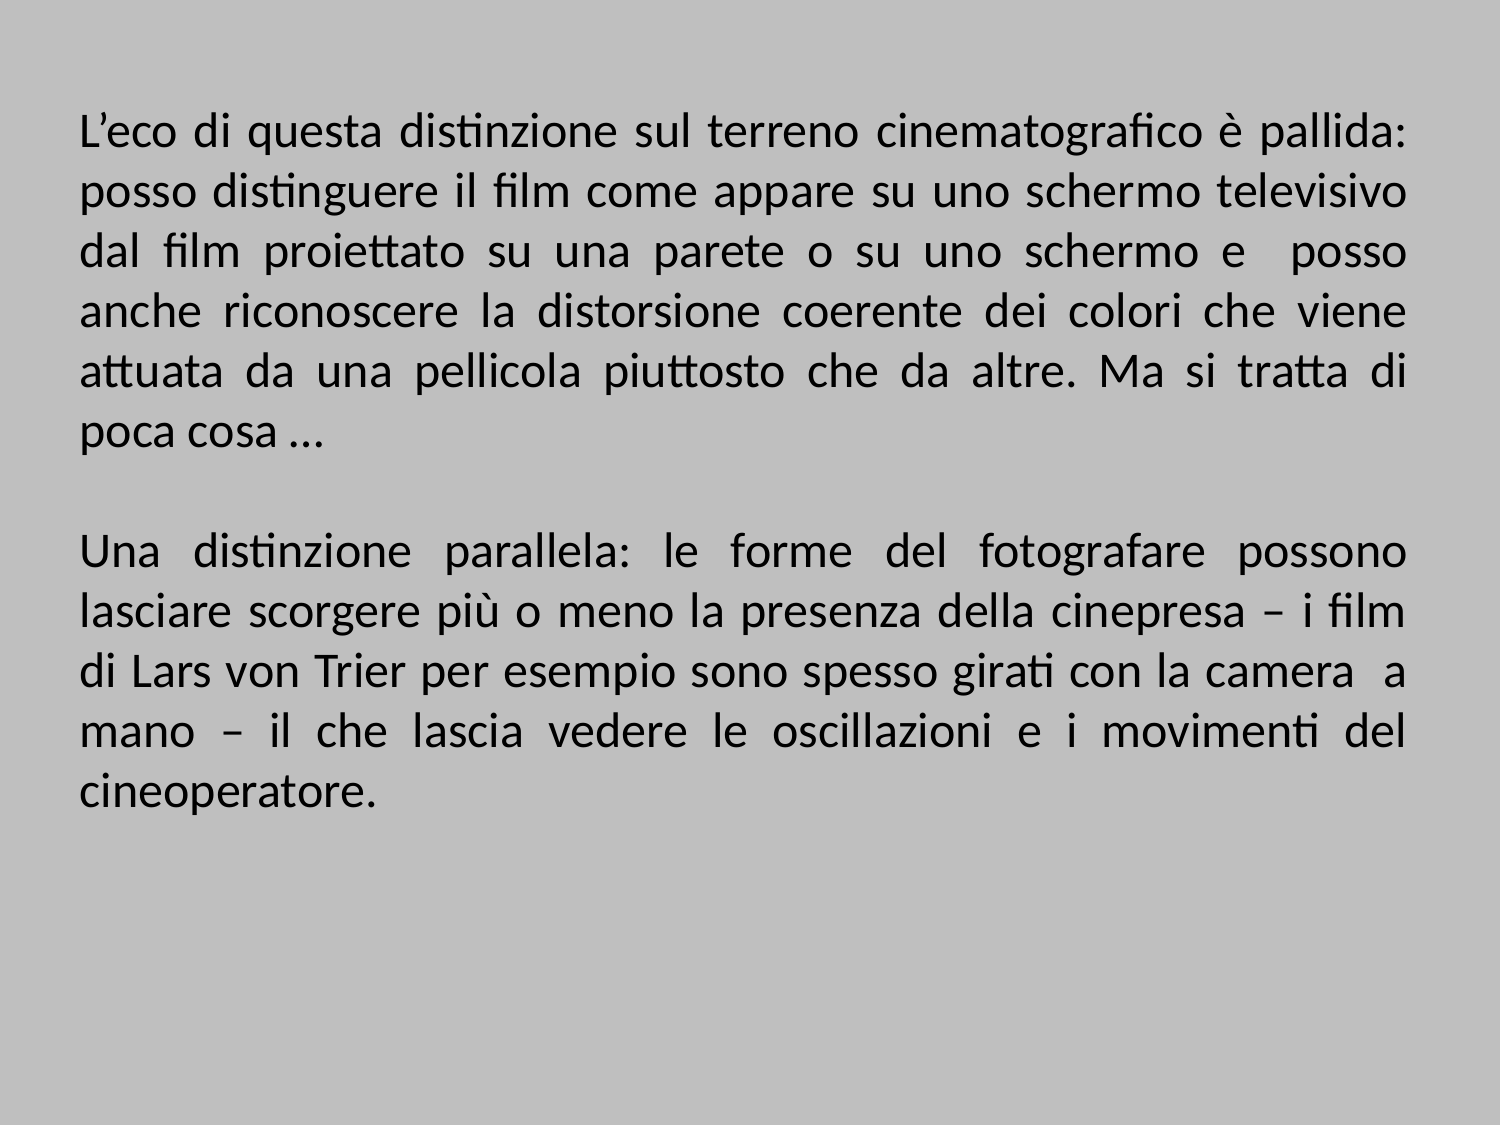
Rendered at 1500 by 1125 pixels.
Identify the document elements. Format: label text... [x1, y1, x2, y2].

text_box L’eco di questa distinzione sul terreno cinematografico è pallida: posso distinguere il film come appare su uno schermo televisivo dal film proiettato su una parete o su uno schermo e posso anche riconoscere la distorsione coerente dei colori che viene attuata da una pellicola piuttosto che da altre. Ma si tratta di poca cosa … Una distinzione parallela: le forme del fotografare possono lasciare scorgere più o meno la presenza della cinepresa – i film di Lars von Trier per esempio sono spesso girati con la camera a mano – il che lascia vedere le oscillazioni e i movimenti del cineoperatore. [64, 89, 1424, 915]
